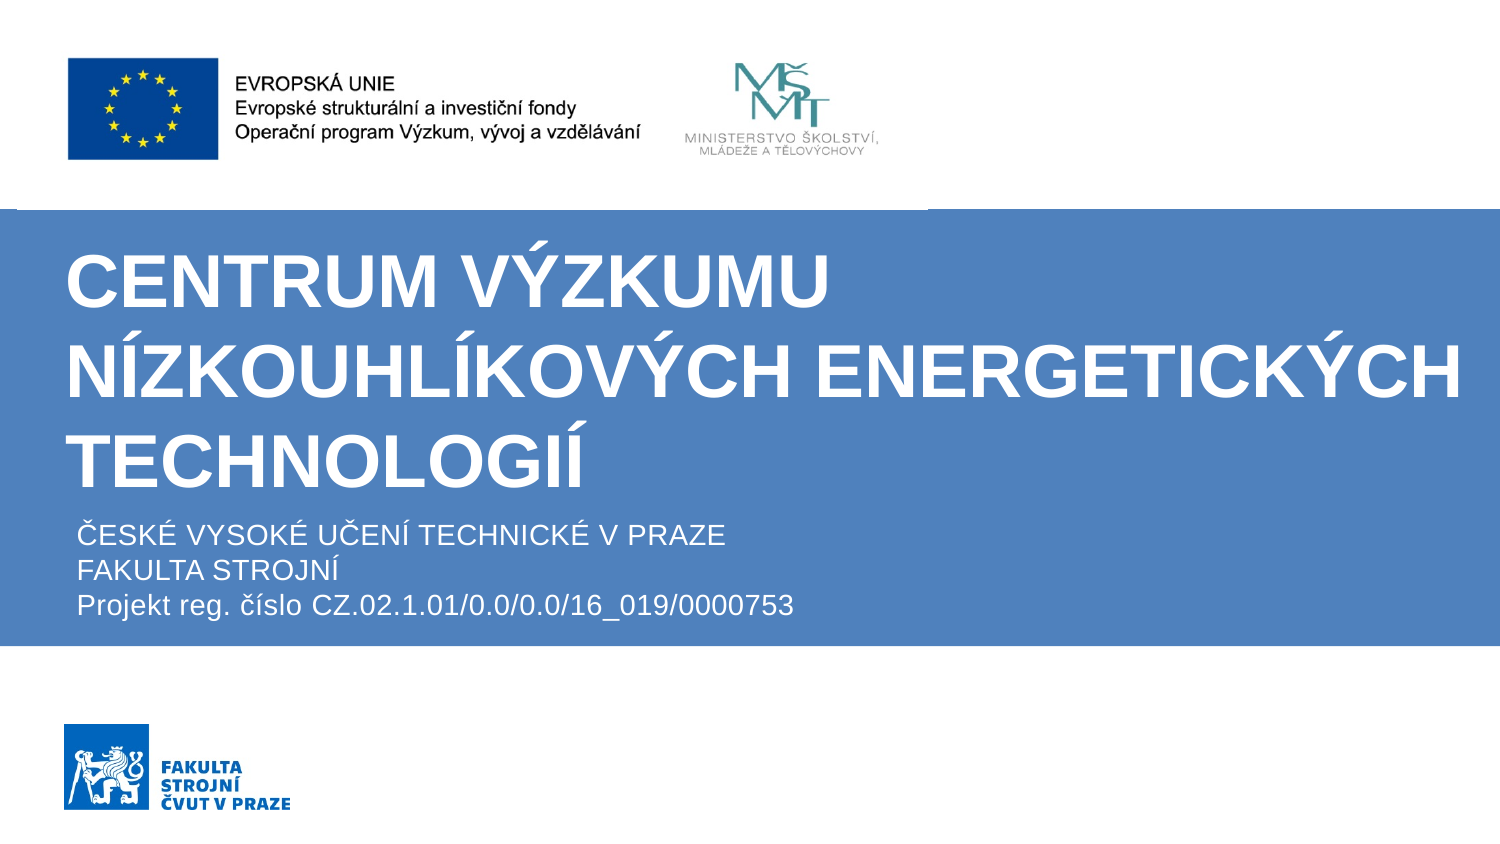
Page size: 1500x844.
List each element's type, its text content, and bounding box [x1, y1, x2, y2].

text_box ČESKÉ VYSOKÉ UČENÍ TECHNICKÉ V PRAZE FAKULTA STROJNÍ Projekt reg. číslo CZ.02.1.01/0.0/0.0/16_019/0000753 [76, 516, 1200, 622]
picture [17, 7, 928, 210]
picture [64, 724, 290, 810]
